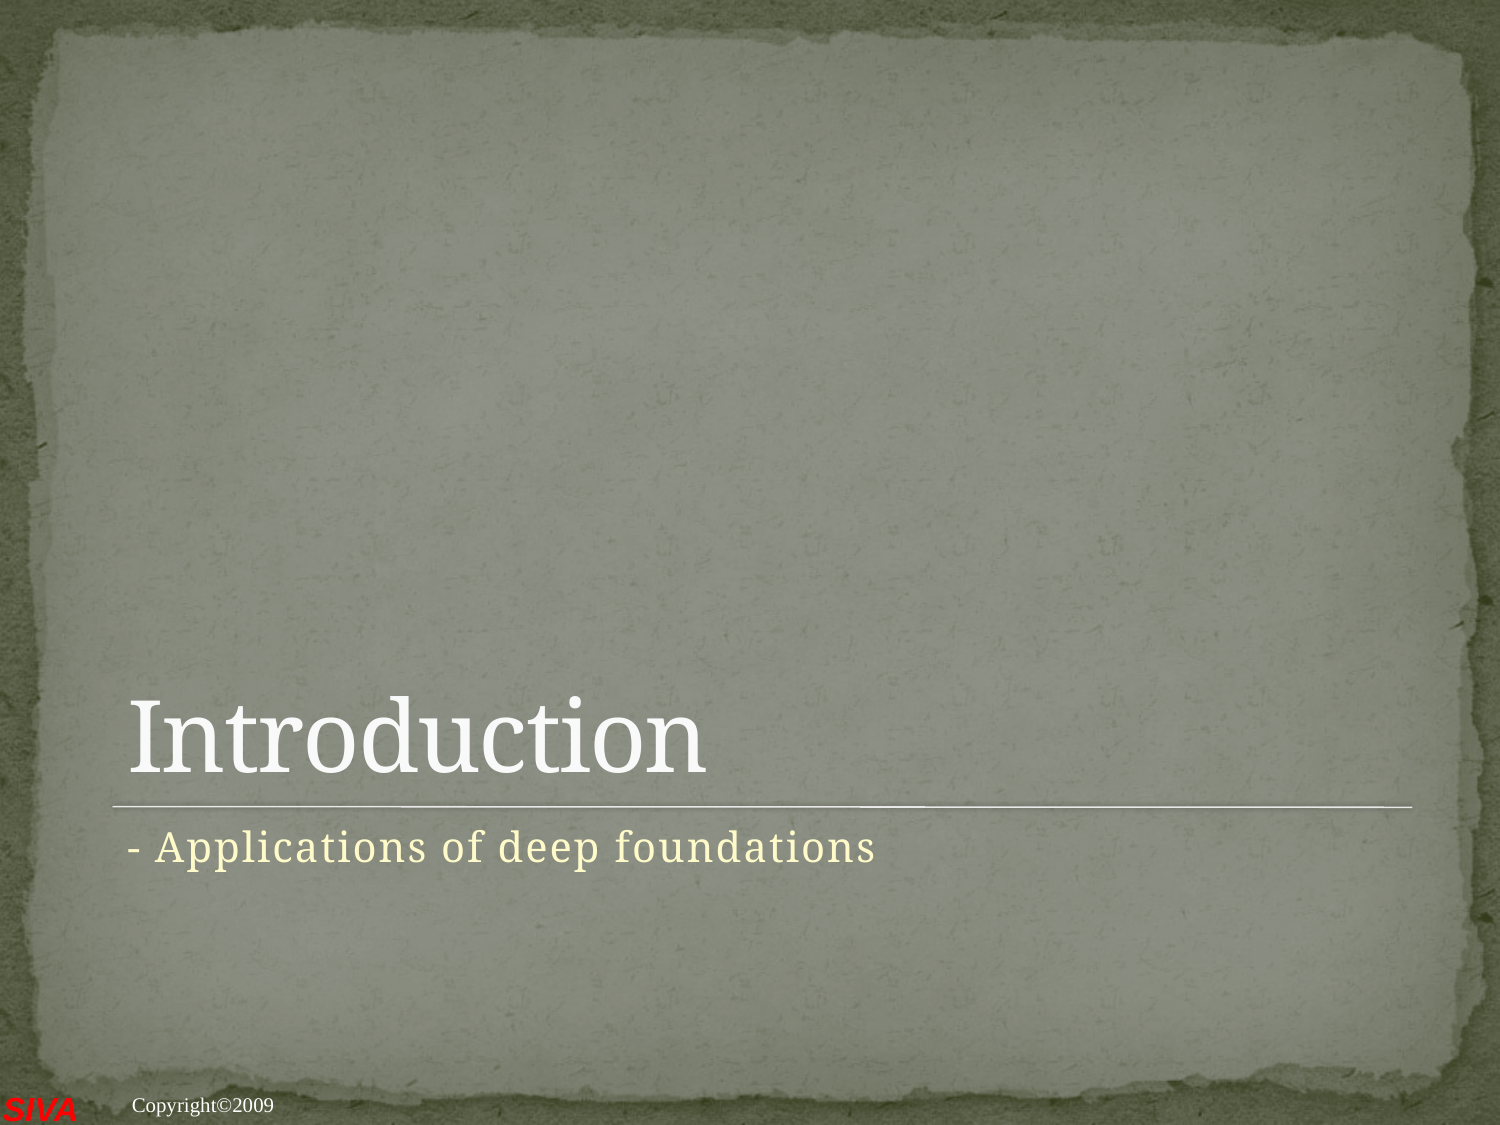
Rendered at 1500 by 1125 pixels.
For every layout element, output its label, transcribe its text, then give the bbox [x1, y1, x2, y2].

title Introduction [112, 574, 1413, 800]
list - Applications of deep foundations [112, 813, 1413, 975]
